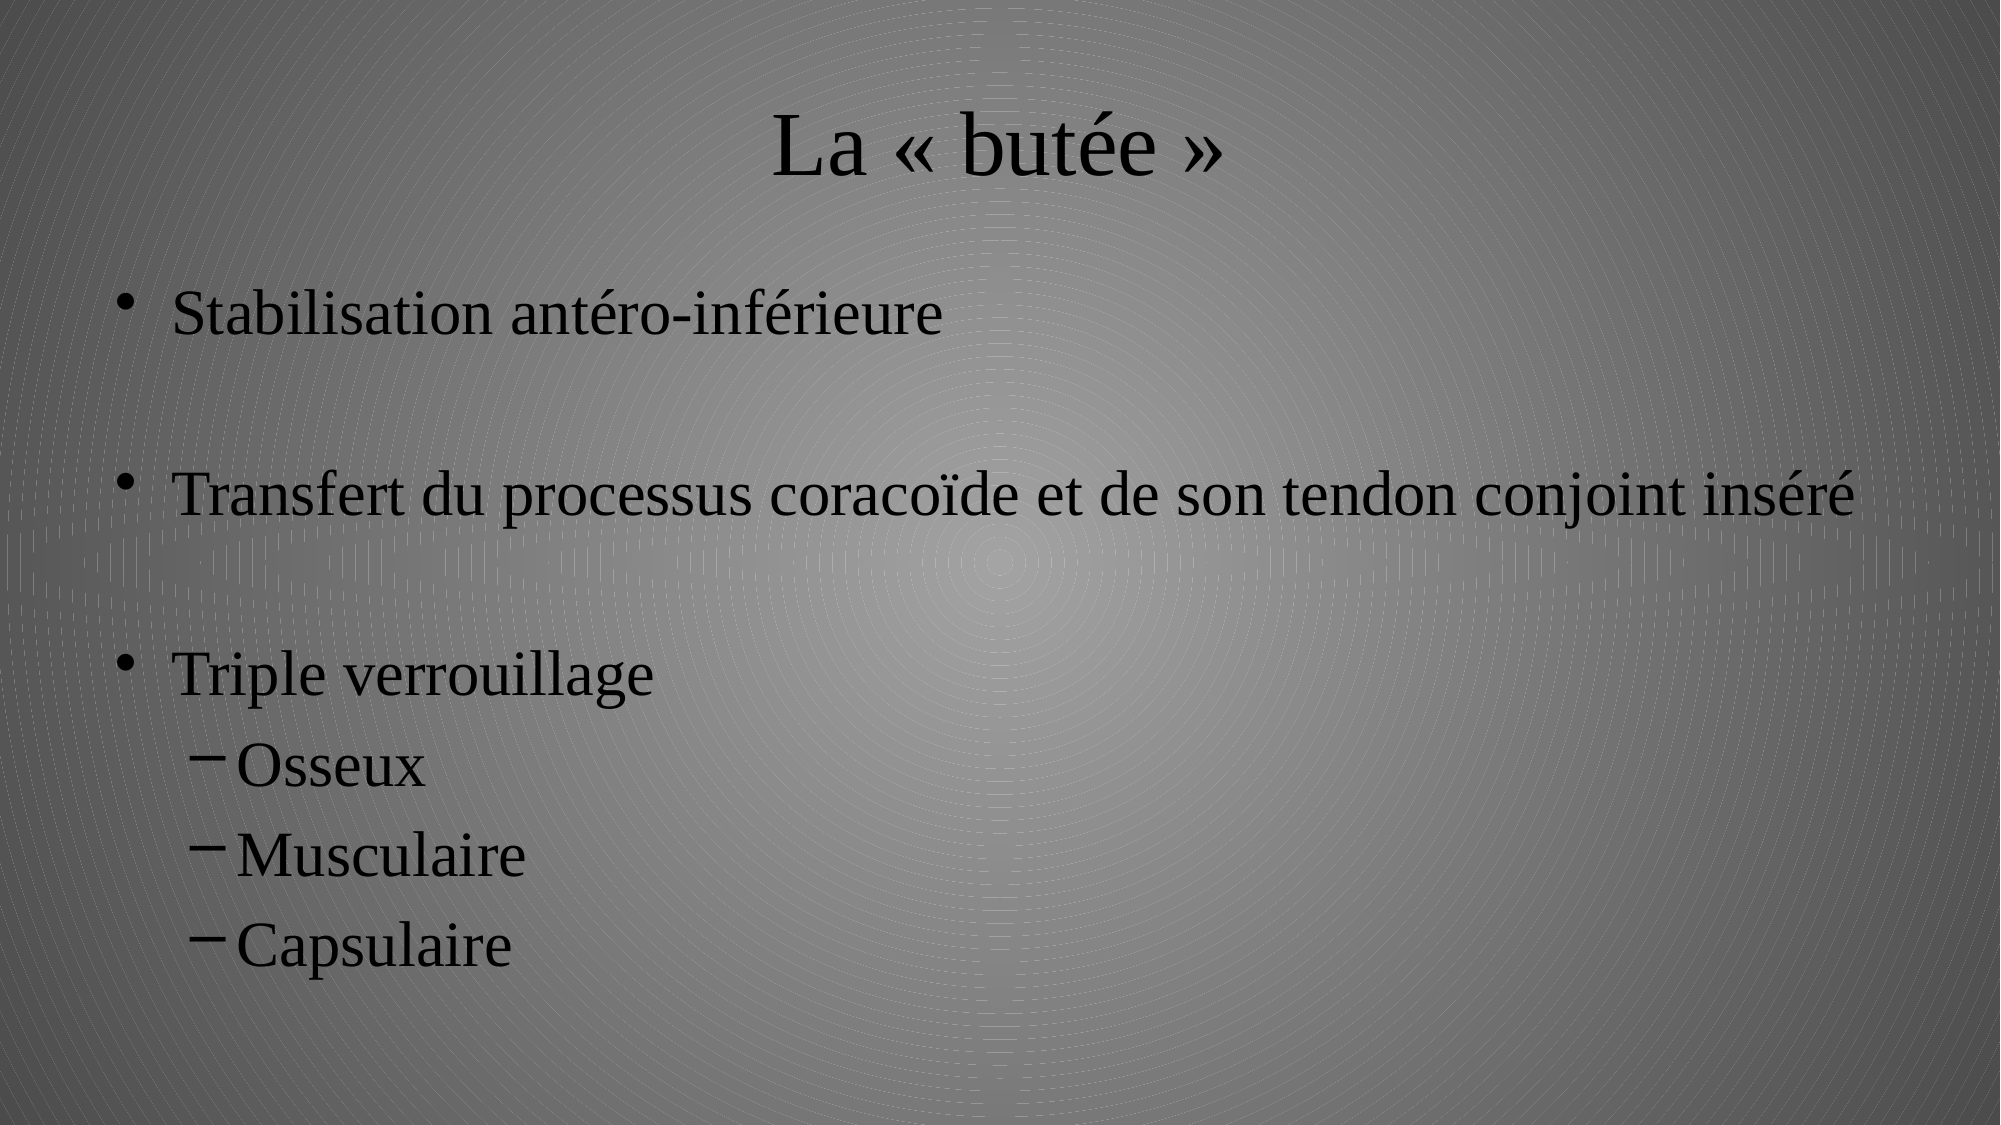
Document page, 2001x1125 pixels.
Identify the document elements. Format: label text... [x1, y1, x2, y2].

title La « butée » [99, 44, 1901, 233]
list Stabilisation antéro-inférieure Transfert du processus coracoïde et de son tendon conjoint inséré Triple verrouillage Osseux Musculaire Capsulaire [99, 262, 1901, 1006]
